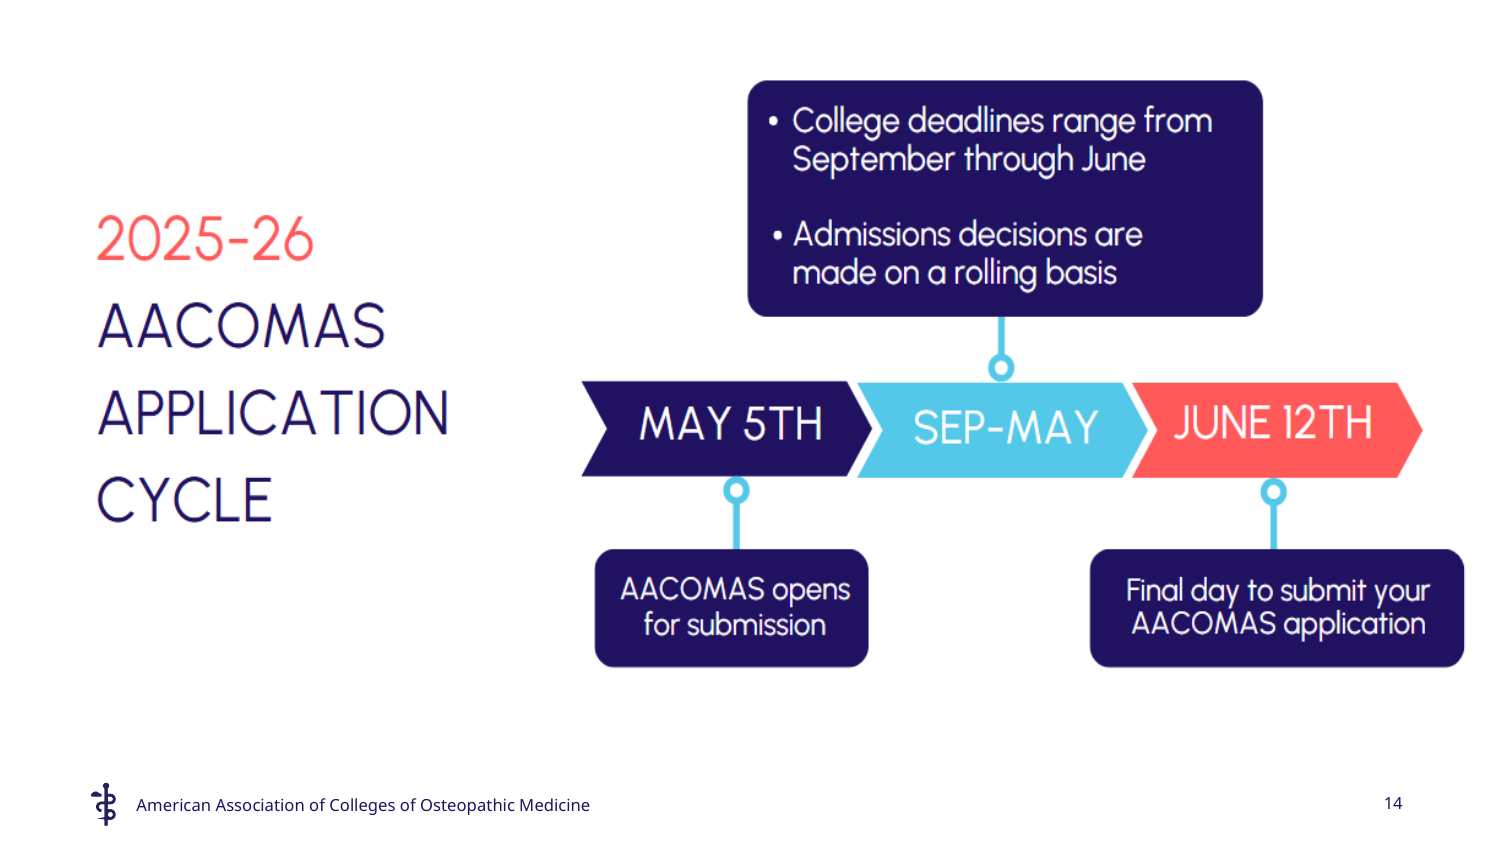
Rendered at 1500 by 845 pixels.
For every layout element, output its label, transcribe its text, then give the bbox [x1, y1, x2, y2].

picture [89, 781, 118, 828]
slide_number 14 [1251, 782, 1418, 828]
picture [65, 70, 1500, 684]
